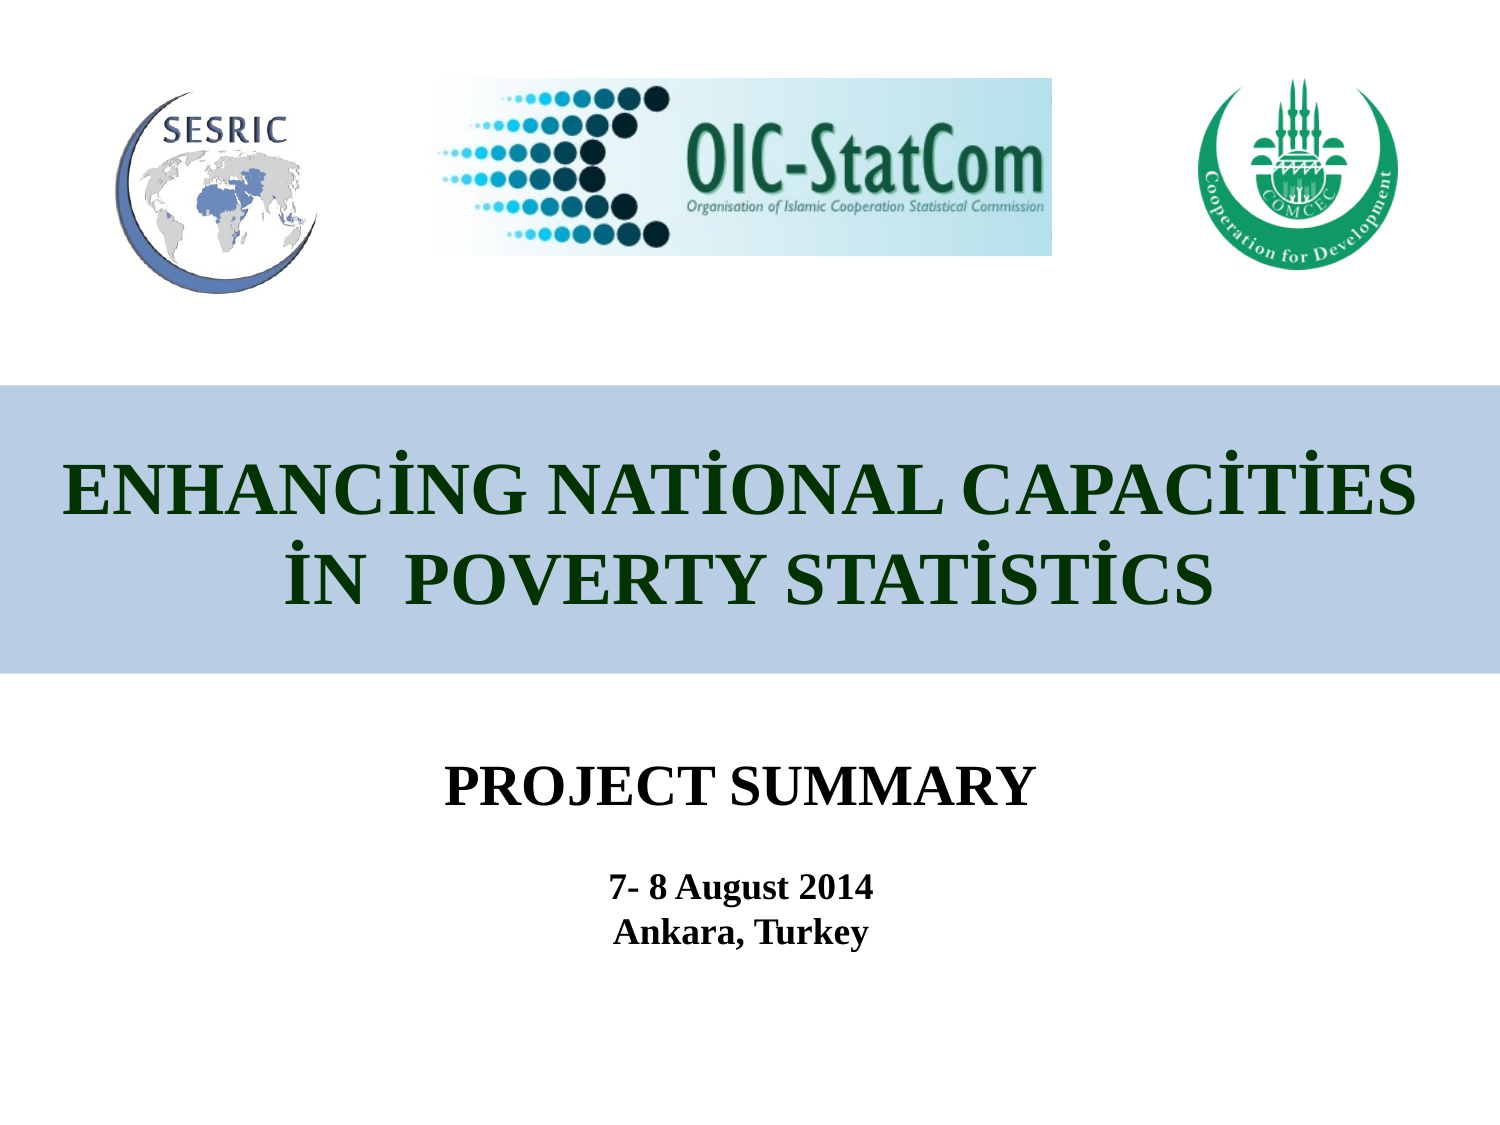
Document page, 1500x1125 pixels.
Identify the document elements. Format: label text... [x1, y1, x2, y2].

picture [111, 89, 319, 297]
title Enhancing national capacities in poverty statistics [0, 385, 1500, 674]
text_box PROJECT SUMMARY 7- 8 August 2014 Ankara, Turkey [55, 739, 1427, 960]
picture [1198, 77, 1398, 271]
picture [430, 77, 1052, 256]
